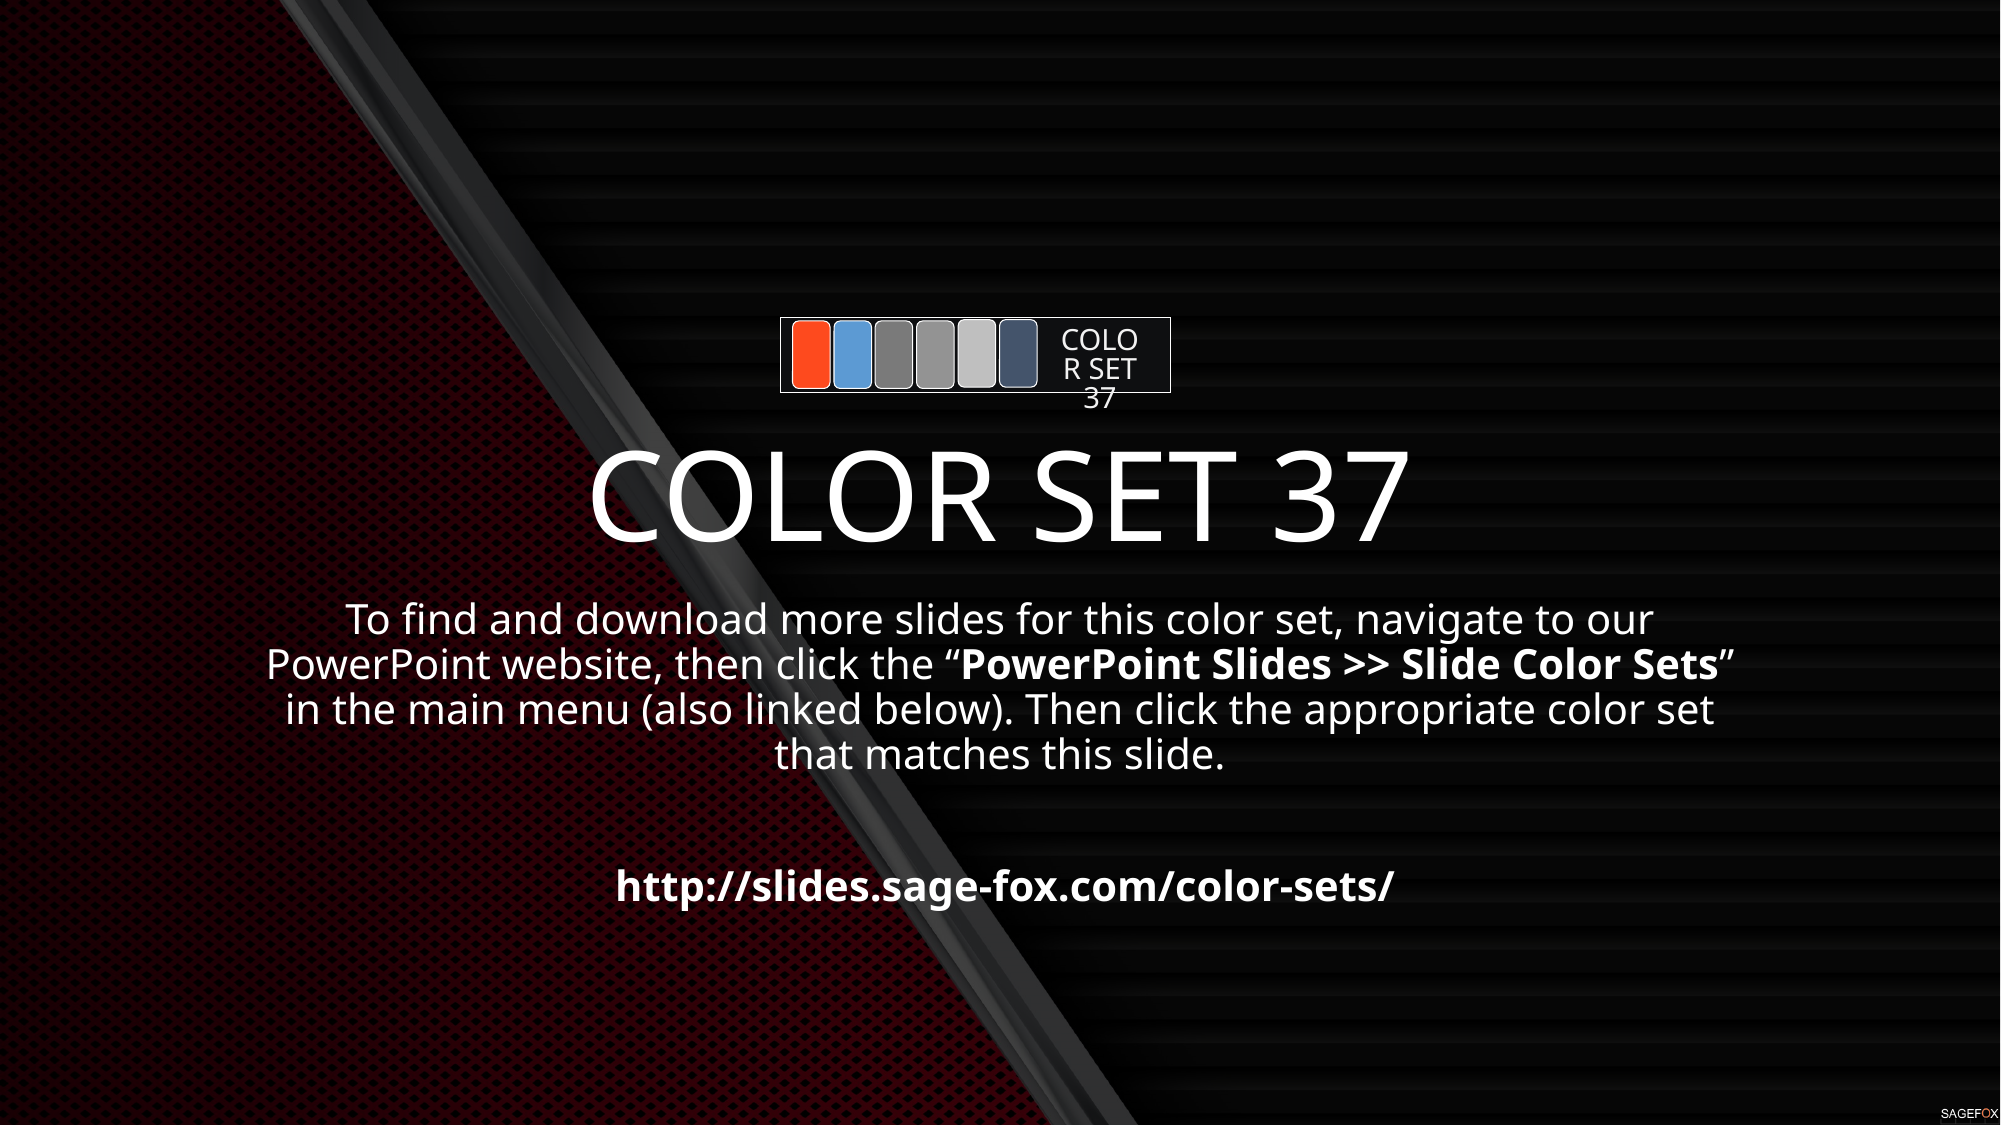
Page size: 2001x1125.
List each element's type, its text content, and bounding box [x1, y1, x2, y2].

subtitle To find and download more slides for this color set, navigate to our PowerPoint website, then click the “PowerPoint Slides >> Slide Color Sets” in the main menu (also linked below). Then click the appropriate color set that matches this slide. http://slides.sage-fox.com/color-sets/ [249, 590, 1750, 863]
title COLOR SET 37 [249, 184, 1750, 576]
picture [0, 0, 2001, 1125]
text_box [780, 317, 1171, 395]
